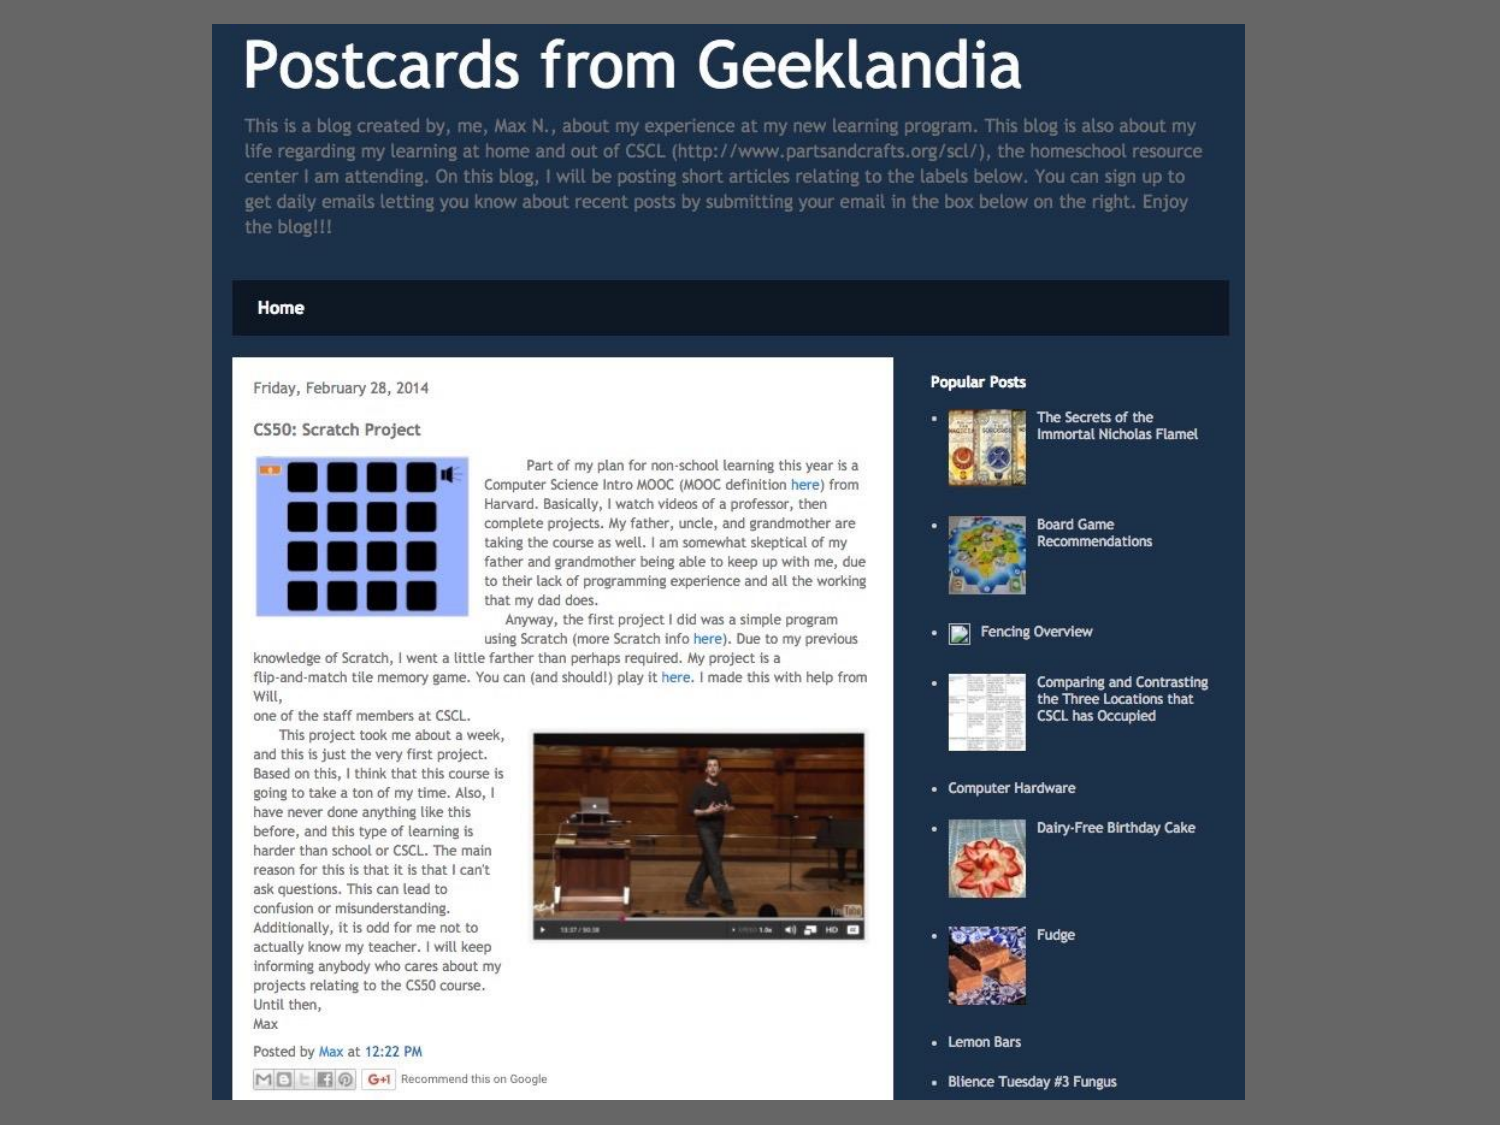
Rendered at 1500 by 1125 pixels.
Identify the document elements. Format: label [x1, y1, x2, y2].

picture [212, 24, 1245, 1101]
